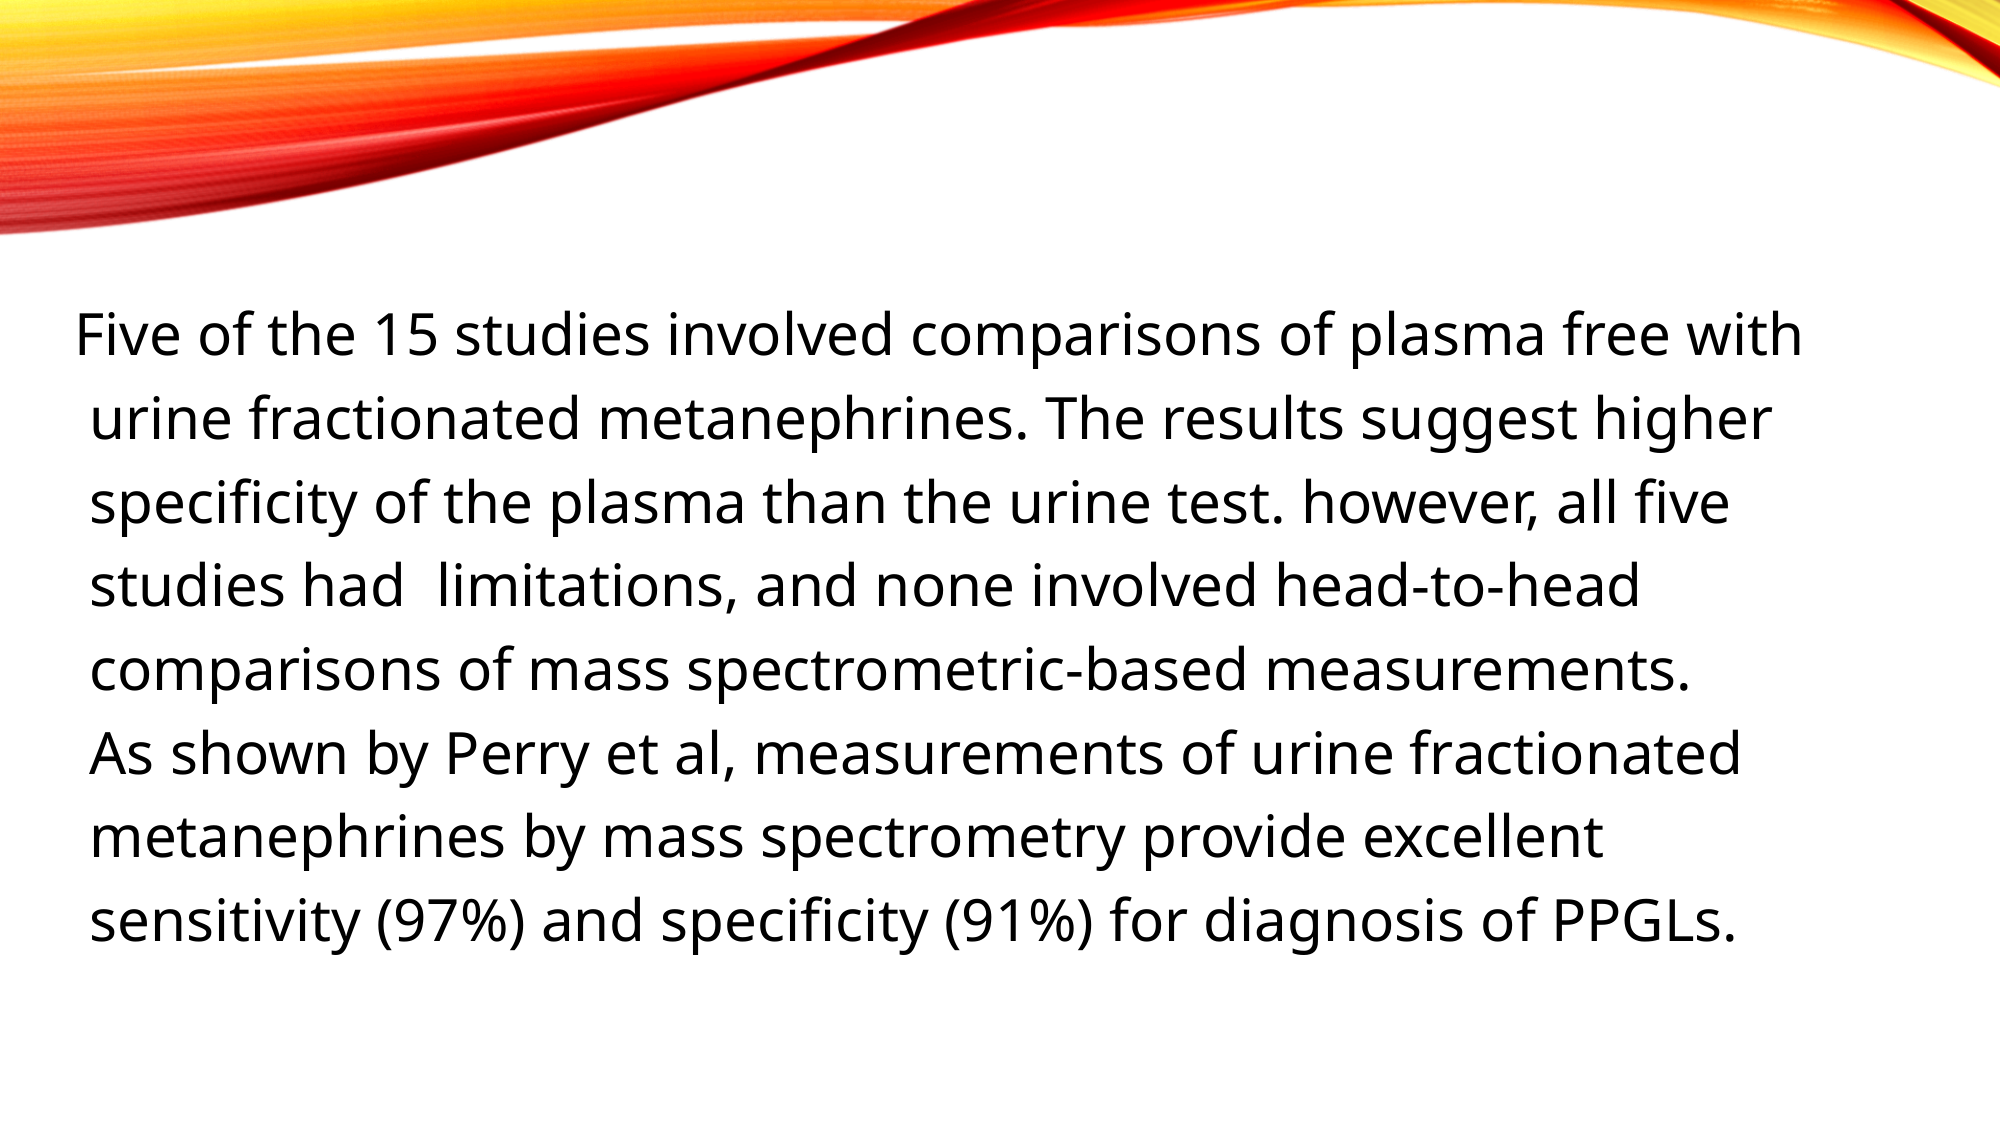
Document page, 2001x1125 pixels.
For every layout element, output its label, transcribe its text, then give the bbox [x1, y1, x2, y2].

picture [0, 0, 2000, 237]
list Five of the 15 studies involved comparisons of plasma free with urine fractionated metanephrines. The results suggest higher specificity of the plasma than the urine test. however, all five studies had limitations, and none involved head-to-head comparisons of mass spectrometric-based measurements. As shown by Perry et al, measurements of urine fractionated metanephrines by mass spectrometry provide excellent sensitivity (97%) and specificity (91%) for diagnosis of PPGLs. [59, 214, 1943, 1058]
